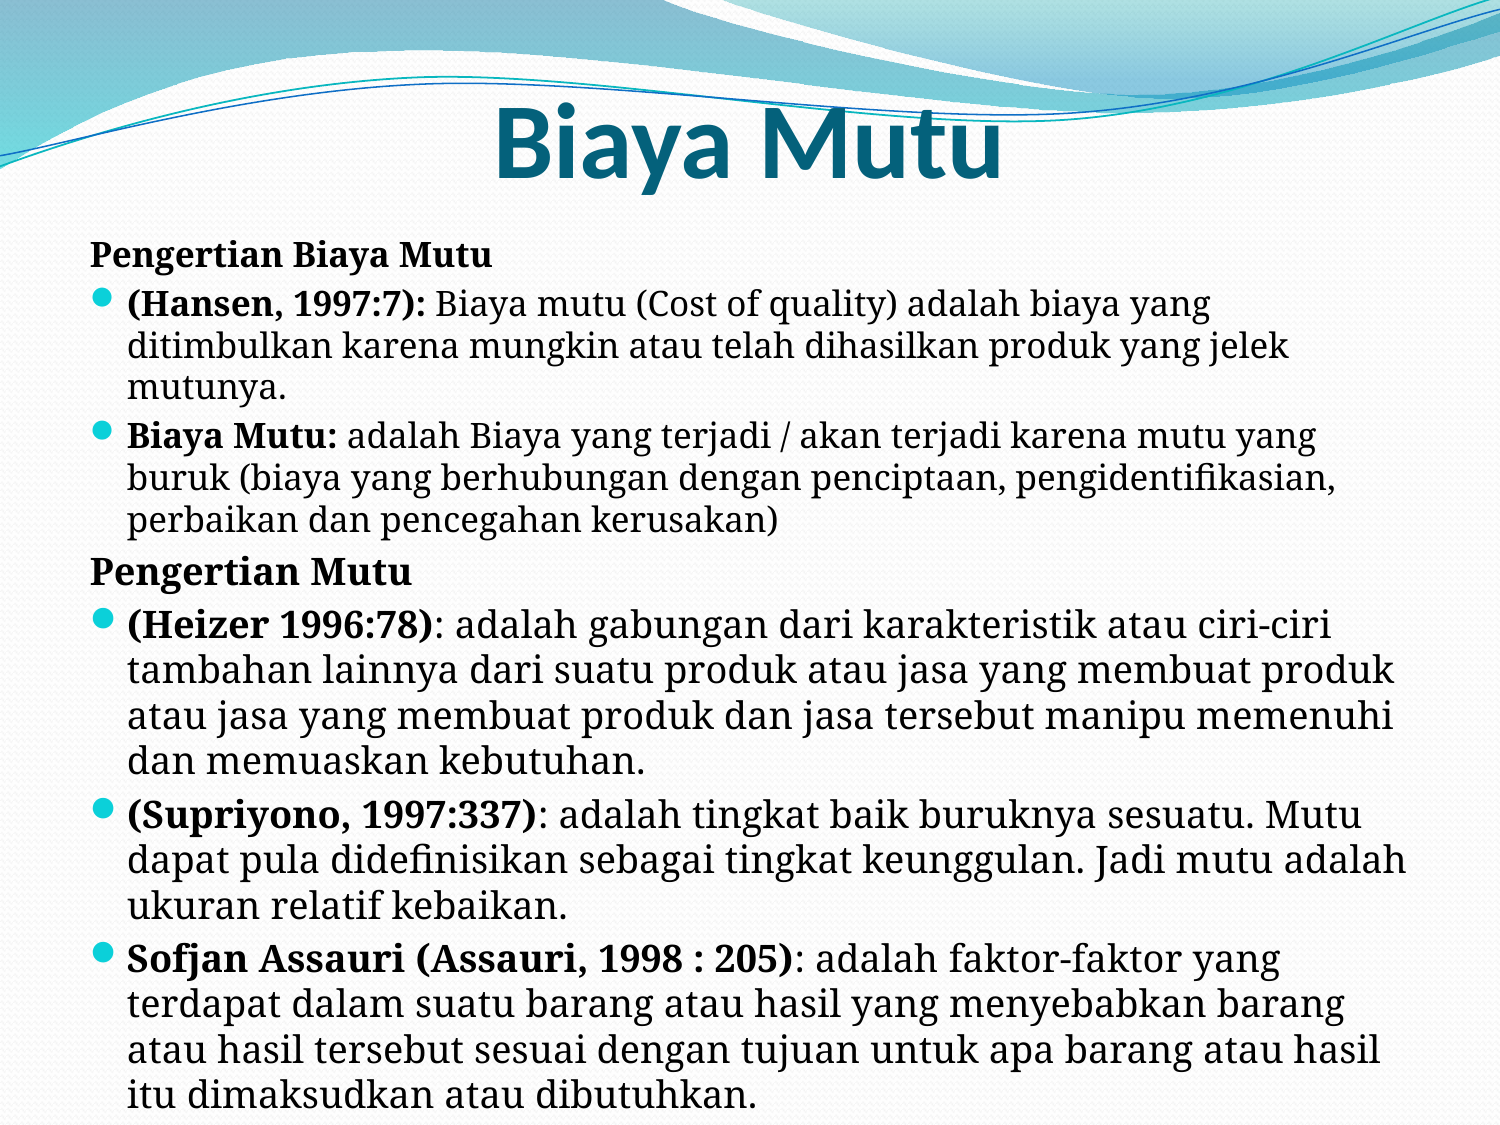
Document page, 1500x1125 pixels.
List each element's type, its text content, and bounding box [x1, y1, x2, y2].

list Pengertian Biaya Mutu (Hansen, 1997:7): Biaya mutu (Cost of quality) adalah biaya yang ditimbulkan karena mungkin atau telah dihasilkan produk yang jelek mutunya. Biaya Mutu: adalah Biaya yang terjadi / akan terjadi karena mutu yang buruk (biaya yang berhubungan dengan penciptaan, pengidentifikasian, perbaikan dan pencegahan kerusakan) Pengertian Mutu (Heizer 1996:78): adalah gabungan dari karakteristik atau ciri-ciri tambahan lainnya dari suatu produk atau jasa yang membuat produk atau jasa yang membuat produk dan jasa tersebut manipu memenuhi dan memuaskan kebutuhan. (Supriyono, 1997:337): adalah tingkat baik buruknya sesuatu. Mutu dapat pula didefinisikan sebagai tingkat keunggulan. Jadi mutu adalah ukuran relatif kebaikan. Sofjan Assauri (Assauri, 1998 : 205): adalah faktor-faktor yang terdapat dalam suatu barang atau hasil yang menyebabkan barang atau hasil tersebut sesuai dengan tujuan untuk apa barang atau hasil itu dimaksudkan atau dibutuhkan. [75, 224, 1425, 1125]
title Biaya Mutu [75, 62, 1425, 200]
